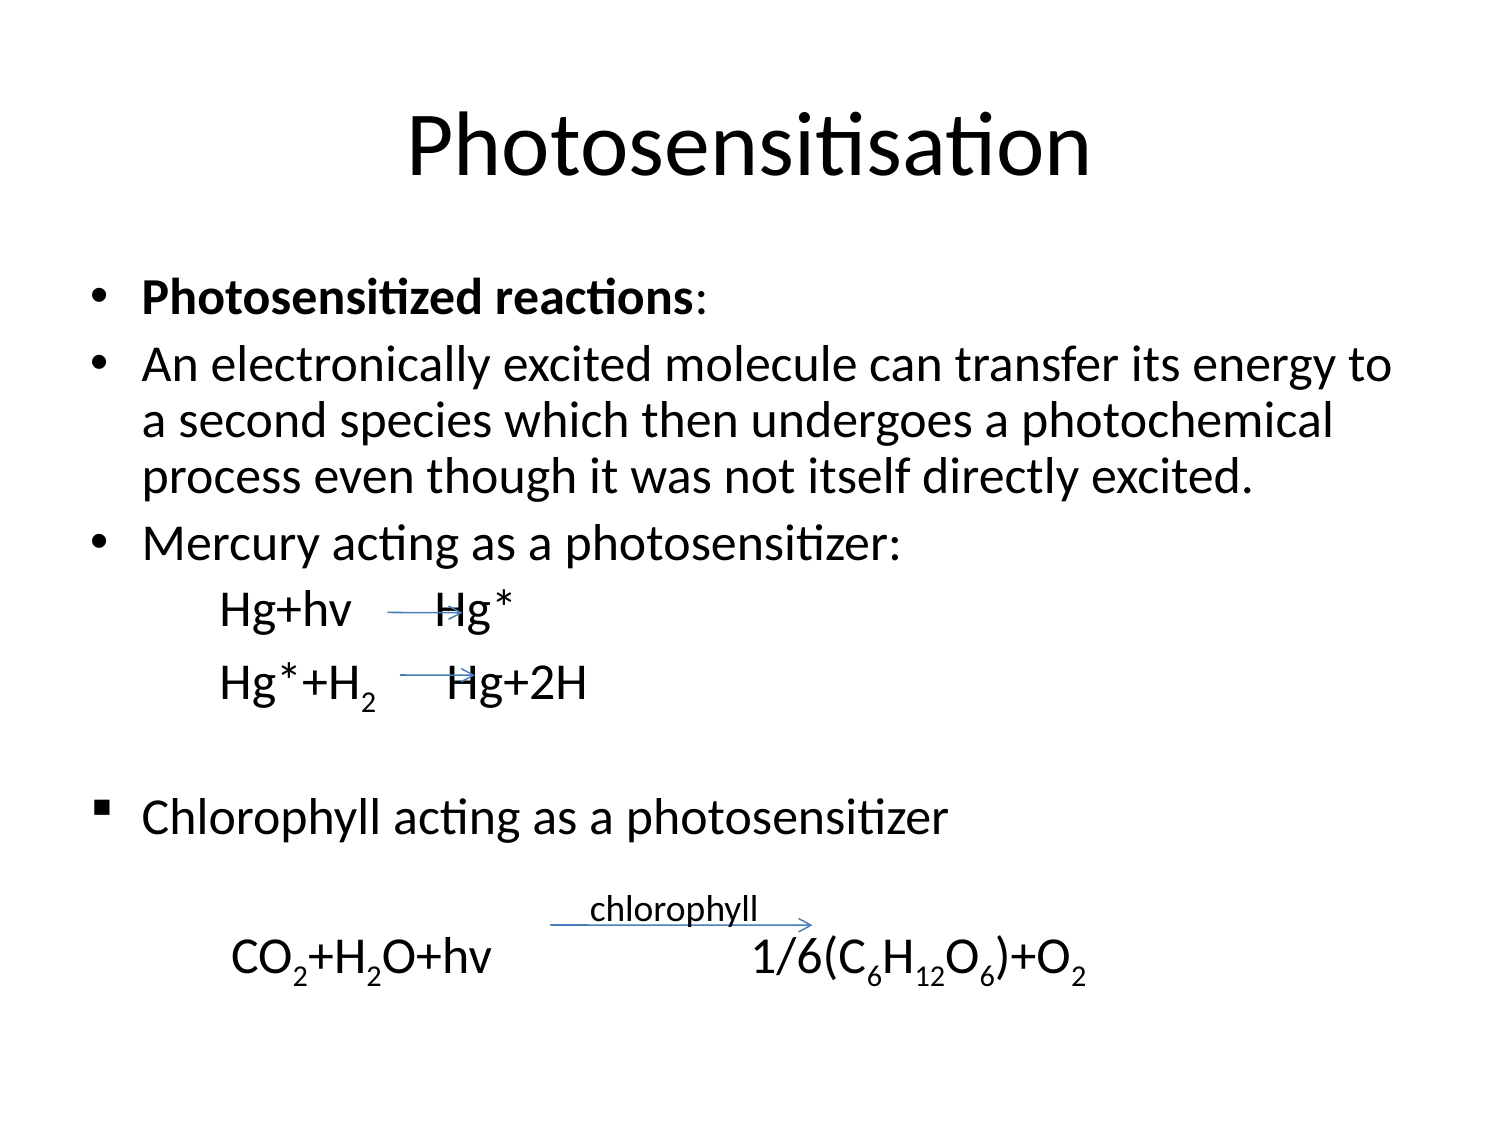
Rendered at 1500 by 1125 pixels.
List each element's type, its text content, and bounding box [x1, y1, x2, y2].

text_box chlorophyll [574, 876, 800, 923]
title Photosensitisation [75, 45, 1425, 233]
list Photosensitized reactions: An electronically excited molecule can transfer its energy to a second species which then undergoes a photochemical process even though it was not itself directly excited. Mercury acting as a photosensitizer: Hg+hv Hg* Hg*+H2 Hg+2H Chlorophyll acting as a photosensitizer CO2+H2O+hv 1/6(C6H12O6)+O2 [75, 262, 1425, 1005]
